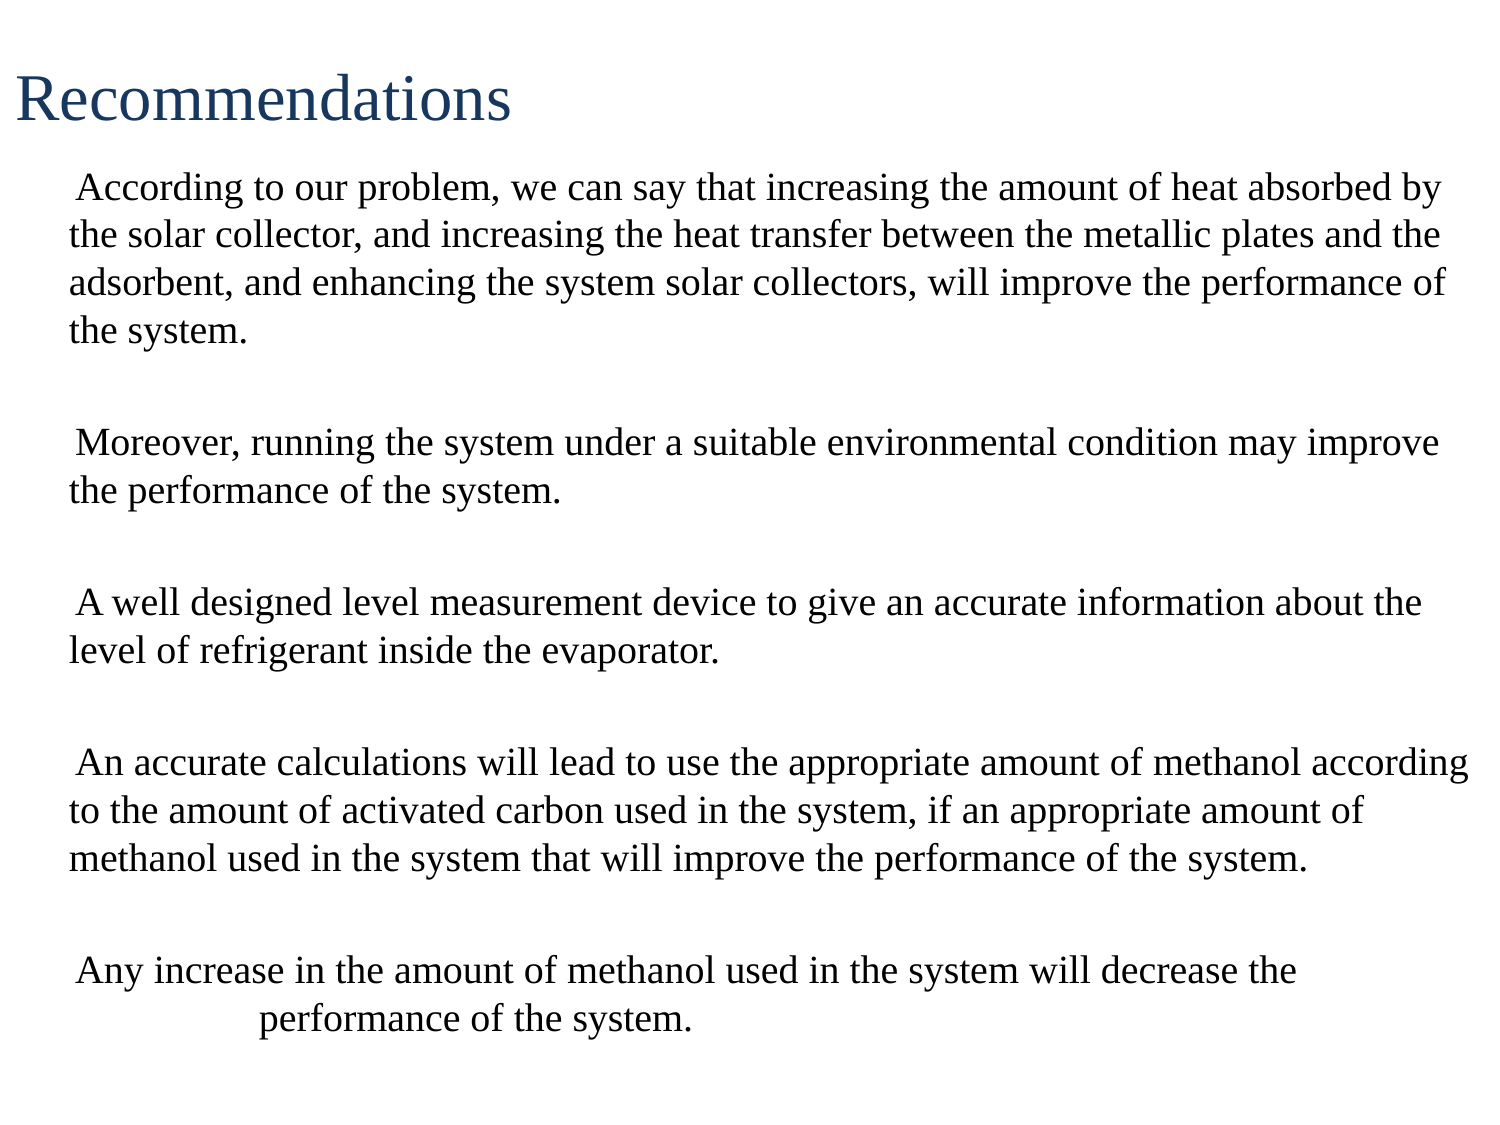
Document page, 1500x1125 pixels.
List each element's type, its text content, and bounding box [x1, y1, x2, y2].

list According to our problem, we can say that increasing the amount of heat absorbed by the solar collector, and increasing the heat transfer between the metallic plates and the adsorbent, and enhancing the system solar collectors, will improve the performance of the system. Moreover, running the system under a suitable environmental condition may improve the performance of the system. A well designed level measurement device to give an accurate information about the level of refrigerant inside the evaporator. An accurate calculations will lead to use the appropriate amount of methanol according to the amount of activated carbon used in the system, if an appropriate amount of methanol used in the system that will improve the performance of the system. Any increase in the amount of methanol used in the system will decrease the performance of the system. [0, 152, 1500, 1079]
title Recommendations [0, 0, 1350, 152]
